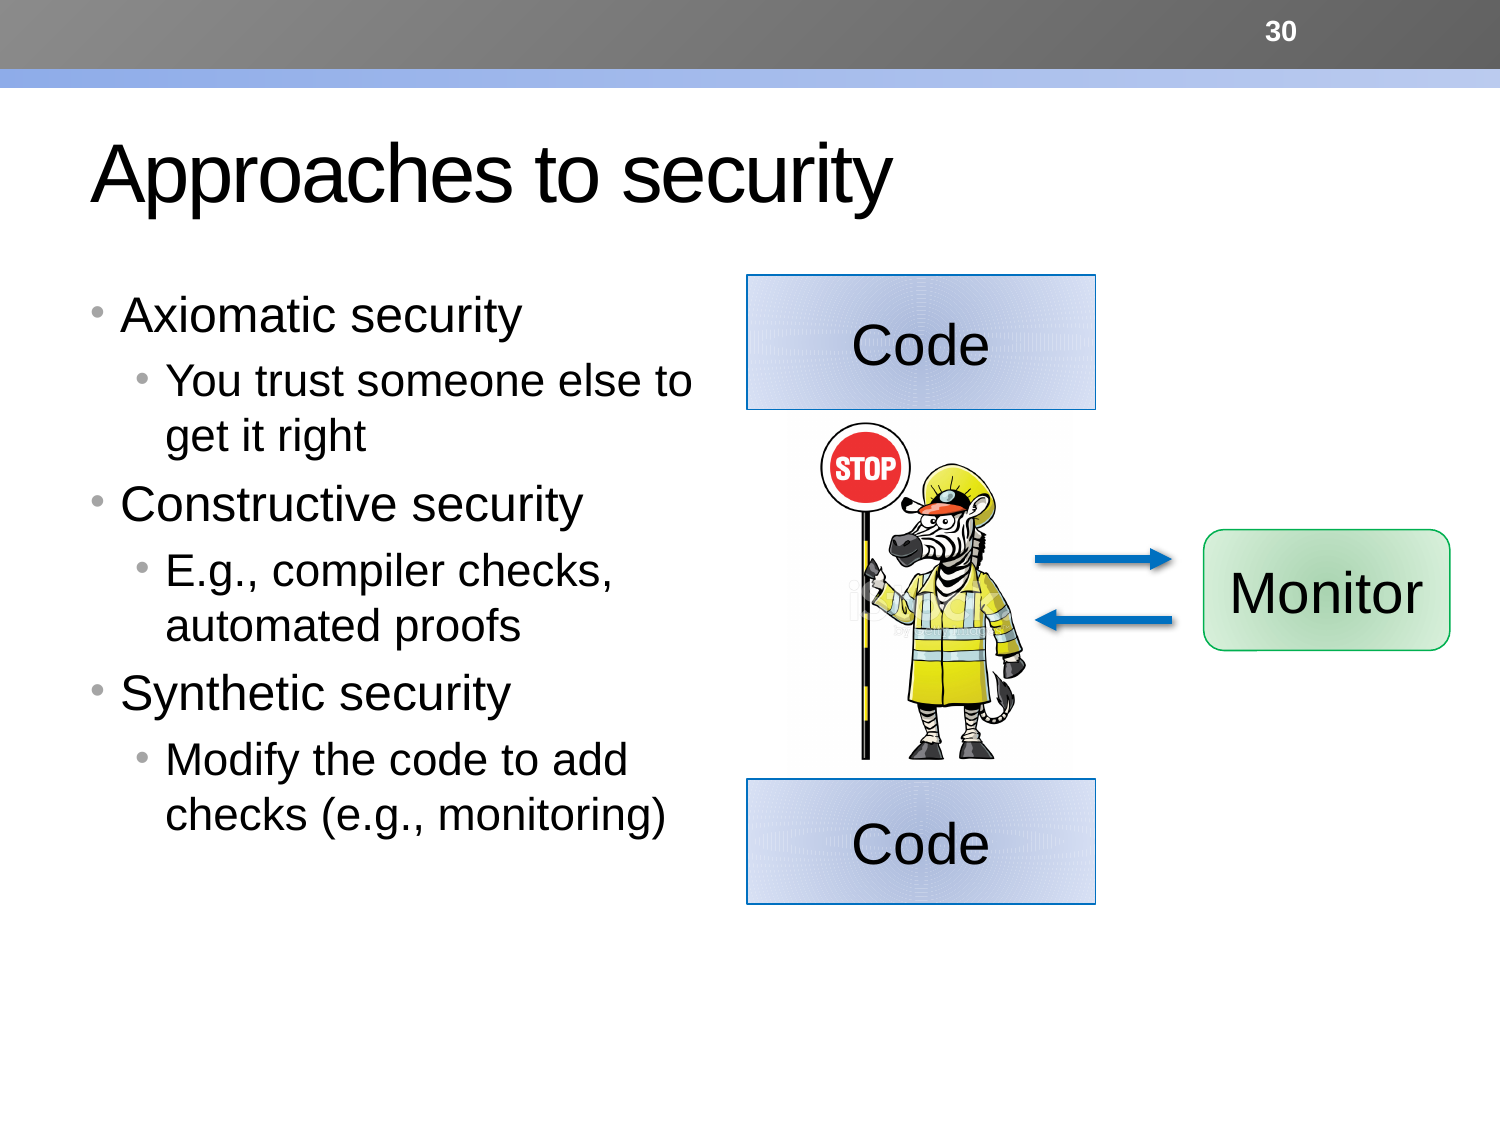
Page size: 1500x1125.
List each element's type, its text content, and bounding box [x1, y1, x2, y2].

list Axiomatic security You trust someone else to get it right Constructive security E.g., compiler checks, automated proofs Synthetic security Modify the code to add checks (e.g., monitoring) [75, 274, 738, 1049]
text_box Code [746, 778, 1096, 905]
text_box Monitor [1202, 528, 1451, 652]
slide_number 30 [1250, 3, 1425, 57]
text_box Code [746, 274, 1096, 410]
title Approaches to security [75, 87, 1425, 250]
picture [787, 409, 1074, 779]
